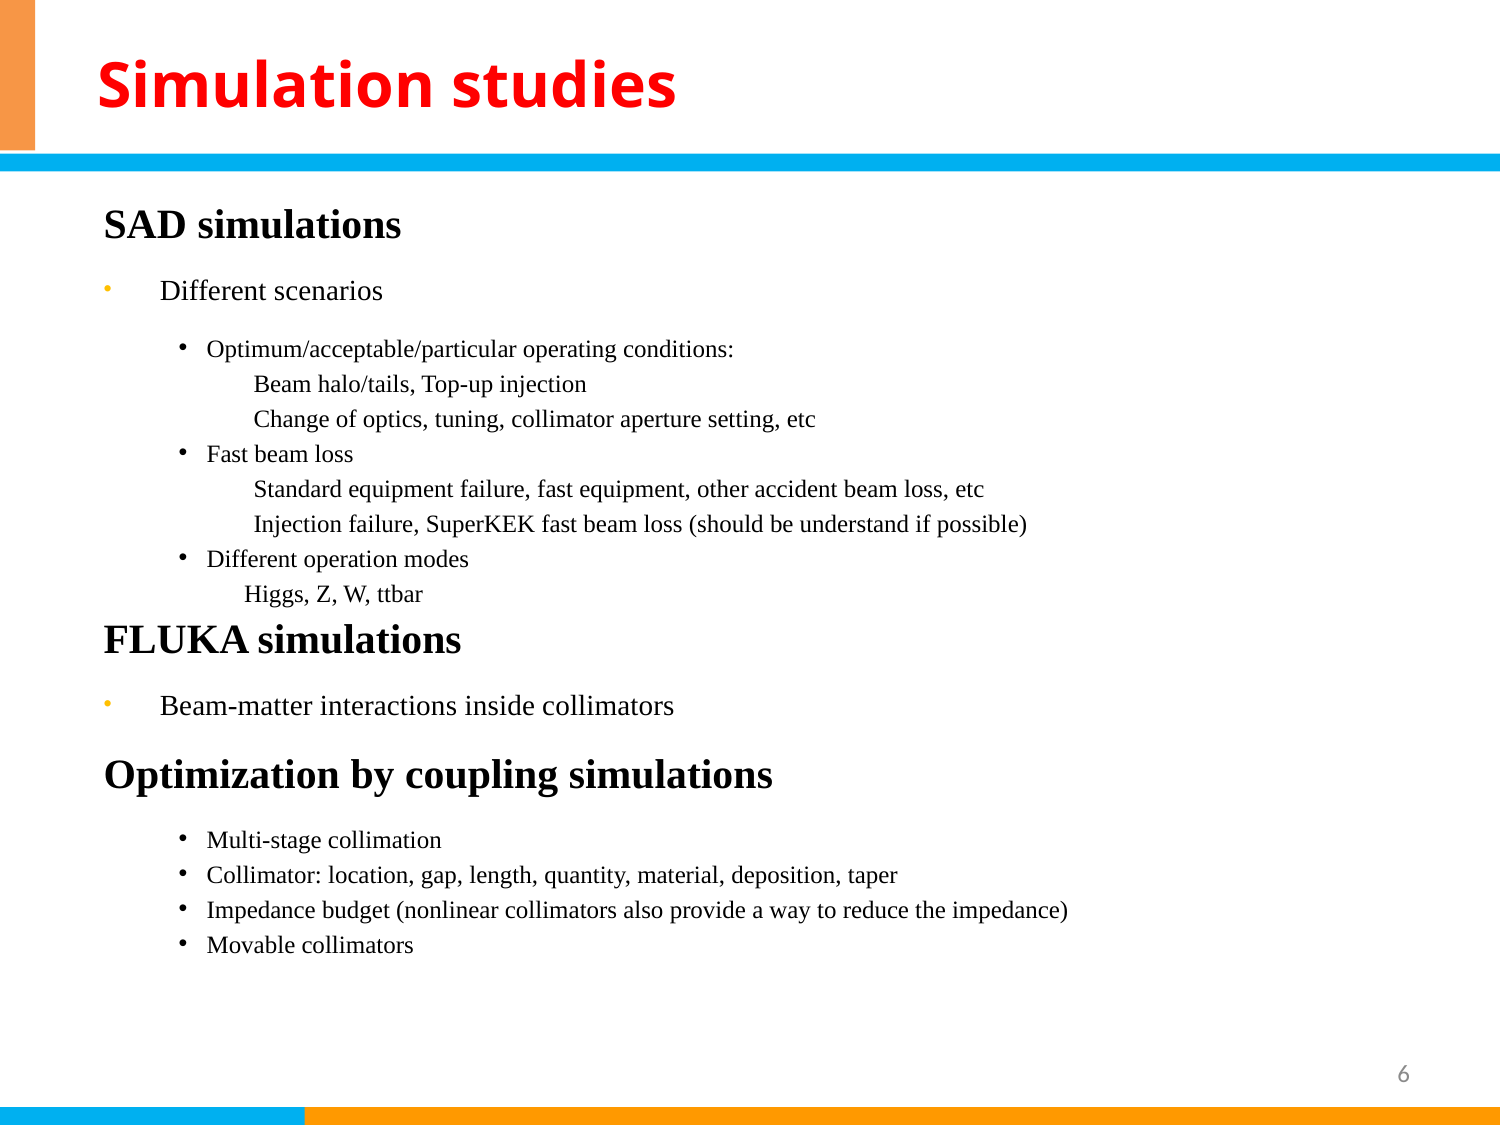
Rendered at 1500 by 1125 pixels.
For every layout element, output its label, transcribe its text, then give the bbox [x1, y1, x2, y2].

list SAD simulations Different scenarios Optimum/acceptable/particular operating conditions: Beam halo/tails, Top-up injection Change of optics, tuning, collimator aperture setting, etc Fast beam loss Standard equipment failure, fast equipment, other accident beam loss, etc Injection failure, SuperKEK fast beam loss (should be understand if possible) Different operation modes Higgs, Z, W, ttbar FLUKA simulations Beam-matter interactions inside collimators Optimization by coupling simulations Multi-stage collimation Collimator: location, gap, length, quantity, material, deposition, taper Impedance budget (nonlinear collimators also provide a way to reduce the impedance) Movable collimators [88, 184, 1436, 1047]
slide_number 6 [1074, 1042, 1425, 1103]
title Simulation studies [82, 23, 1407, 143]
